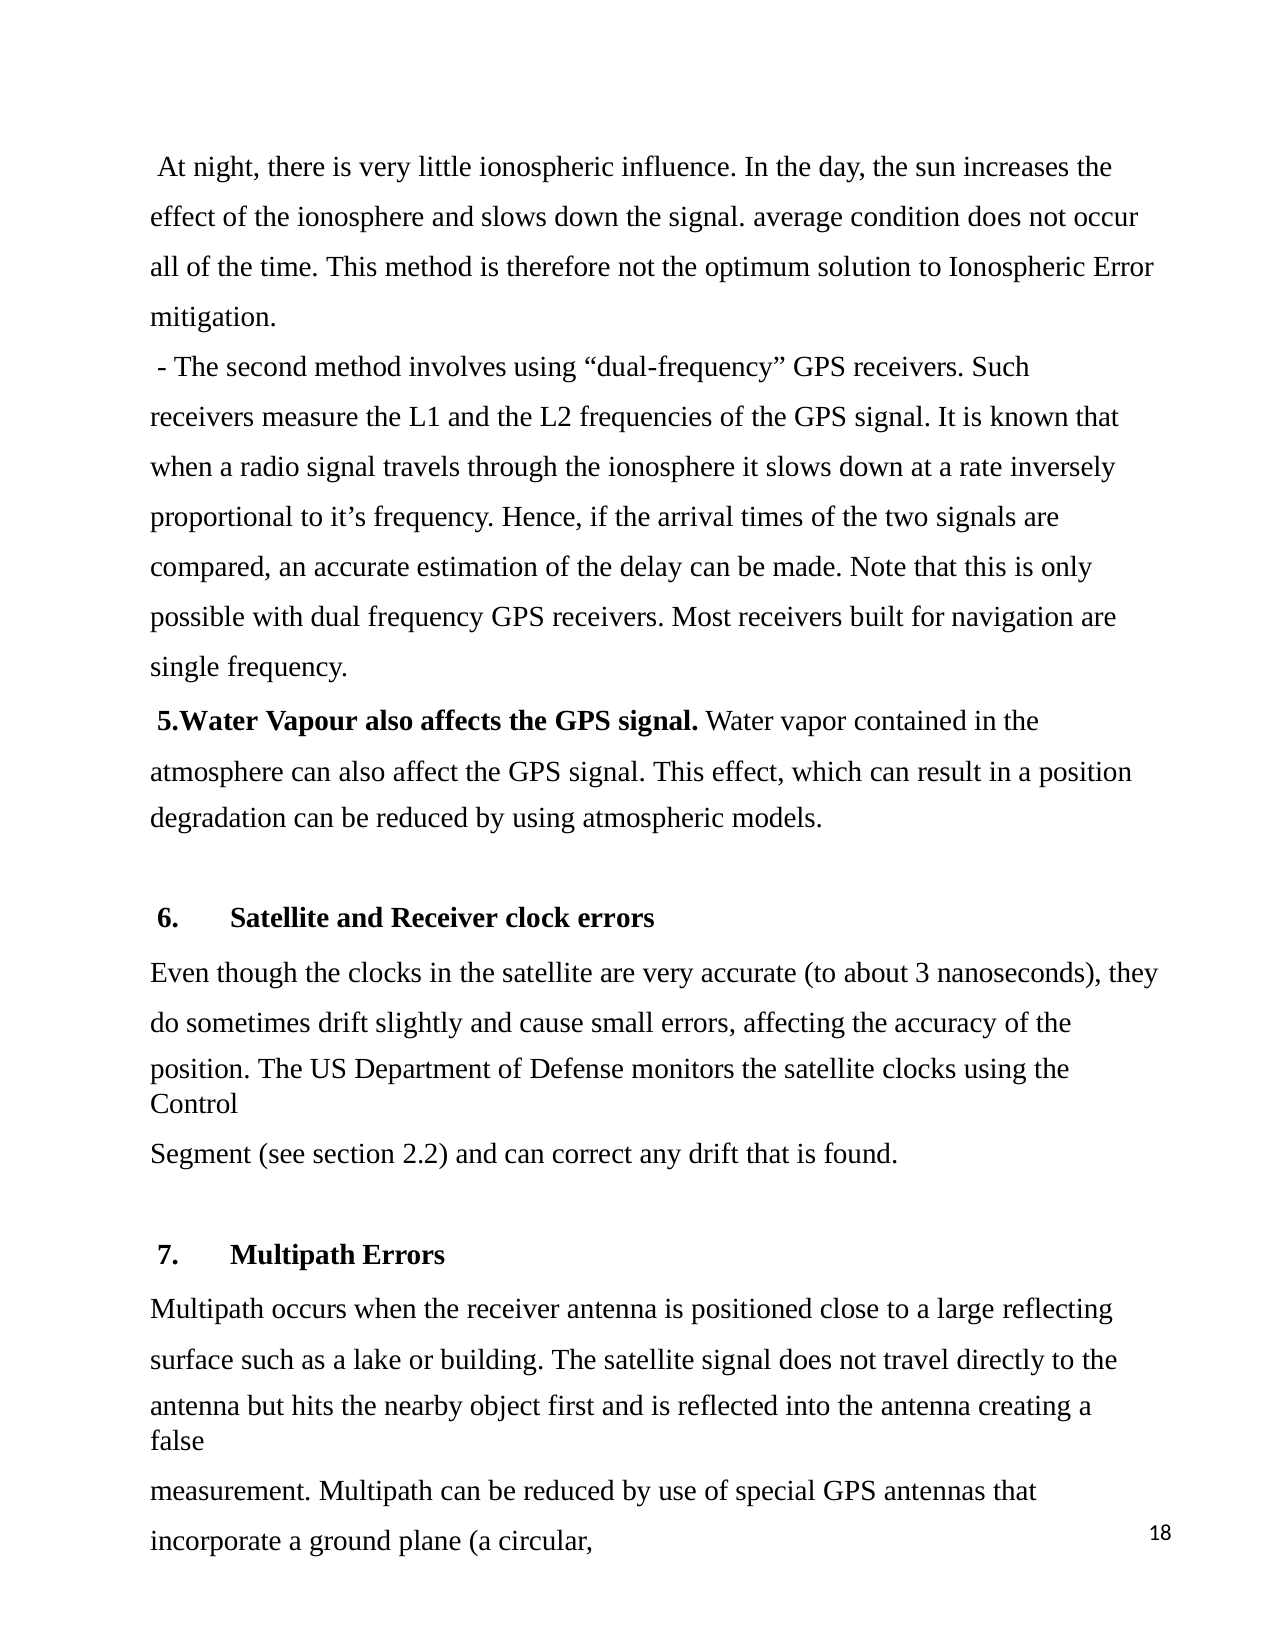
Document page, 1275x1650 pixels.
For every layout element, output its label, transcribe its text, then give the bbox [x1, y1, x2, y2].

slide_number 18 [1144, 1517, 1177, 1549]
text_box At night, there is very little ionospheric influence. In the day, the sun increases the effect of the ionosphere and slows down the signal. average condition does not occur all of the time. This method is therefore not the optimum solution to Ionospheric Error mitigation. - The second method involves using “dual-frequency” GPS receivers. Such receivers measure the L1 and the L2 frequencies of the GPS signal. It is known that when a radio signal travels through the ionosphere it slows down at a rate inversely proportional to it’s frequency. Hence, if the arrival times of the two signals are compared, an accurate estimation of the delay can be made. Note that this is only possible with dual frequency GPS receivers. Most receivers built for navigation are single frequency. Water Vapour also affects the GPS signal. Water vapor contained in the atmosphere can also affect the GPS signal. This effect, which can result in a position degradation can be reduced by using atmospheric models. Satellite and Receiver clock errors Even though the clocks in the satellite are very accurate (to about 3 nanoseconds), they do sometimes drift slightly and cause small errors, affecting the accuracy of the position. The US Department of Defense monitors the satellite clocks using the Control Segment (see section 2.2) and can correct any drift that is found. Multipath Errors Multipath occurs when the receiver antenna is positioned close to a large reflecting surface such as a lake or building. The satellite signal does not travel directly to the antenna but hits the nearby object first and is reflected into the antenna creating a false measurement. Multipath can be reduced by use of special GPS antennas that incorporate a ground plane (a circular, [147, 132, 1174, 1493]
